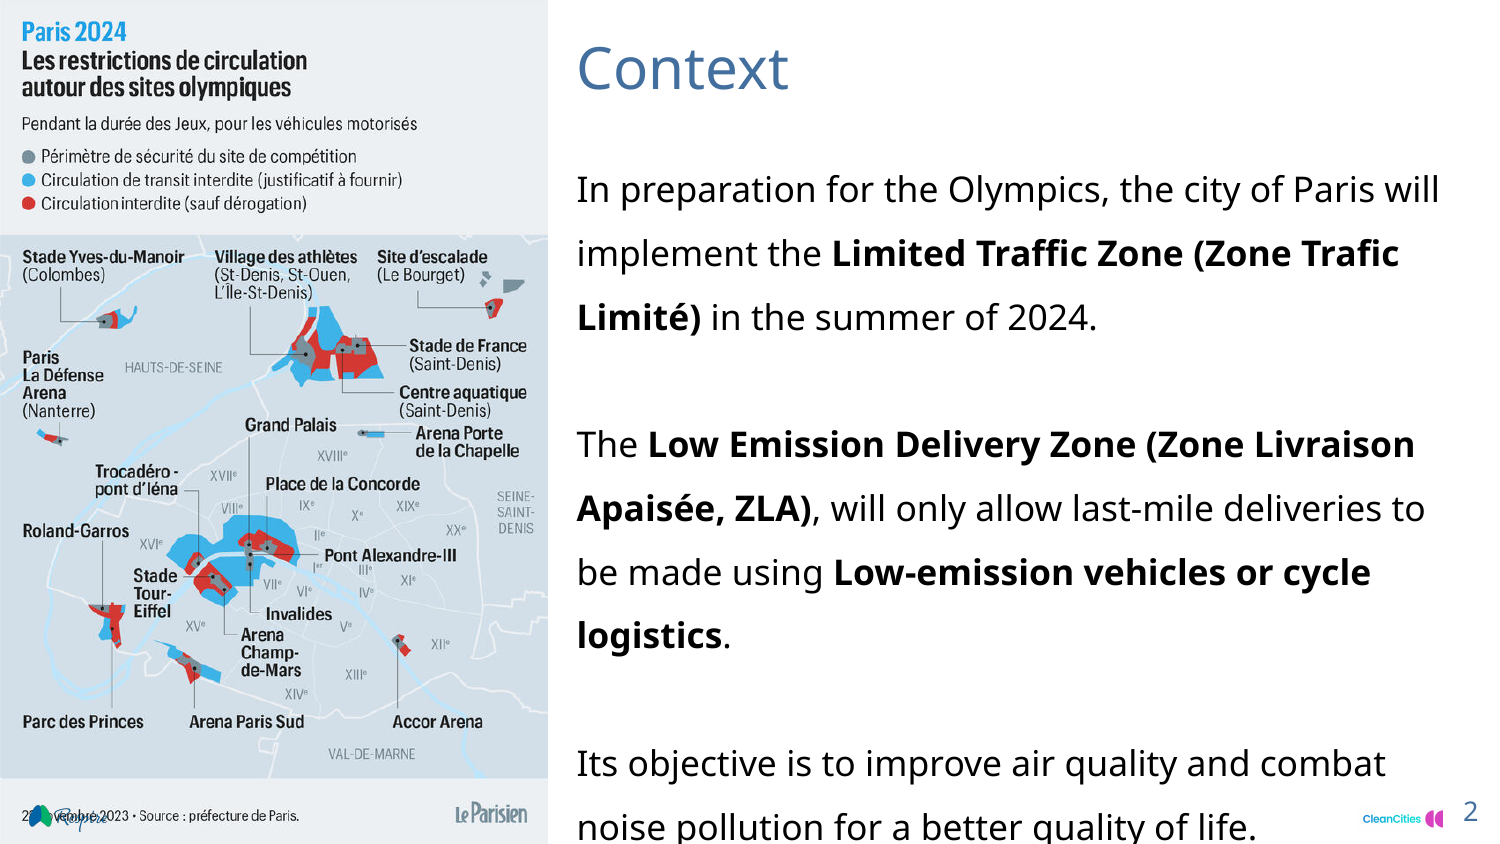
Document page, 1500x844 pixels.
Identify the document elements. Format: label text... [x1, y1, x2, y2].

picture [0, 0, 548, 844]
slide_number 2 [1403, 779, 1494, 844]
picture [1357, 805, 1446, 832]
text_box Context In preparation for the Olympics, the city of Paris will implement the Limited Traffic Zone (Zone Trafic Limité) in the summer of 2024. The Low Emission Delivery Zone (Zone Livraison Apaisée, ZLA), will only allow last-mile deliveries to be made using Low-emission vehicles or cycle logistics. Its objective is to improve air quality and combat noise pollution for a better quality of life. [561, 15, 1490, 828]
